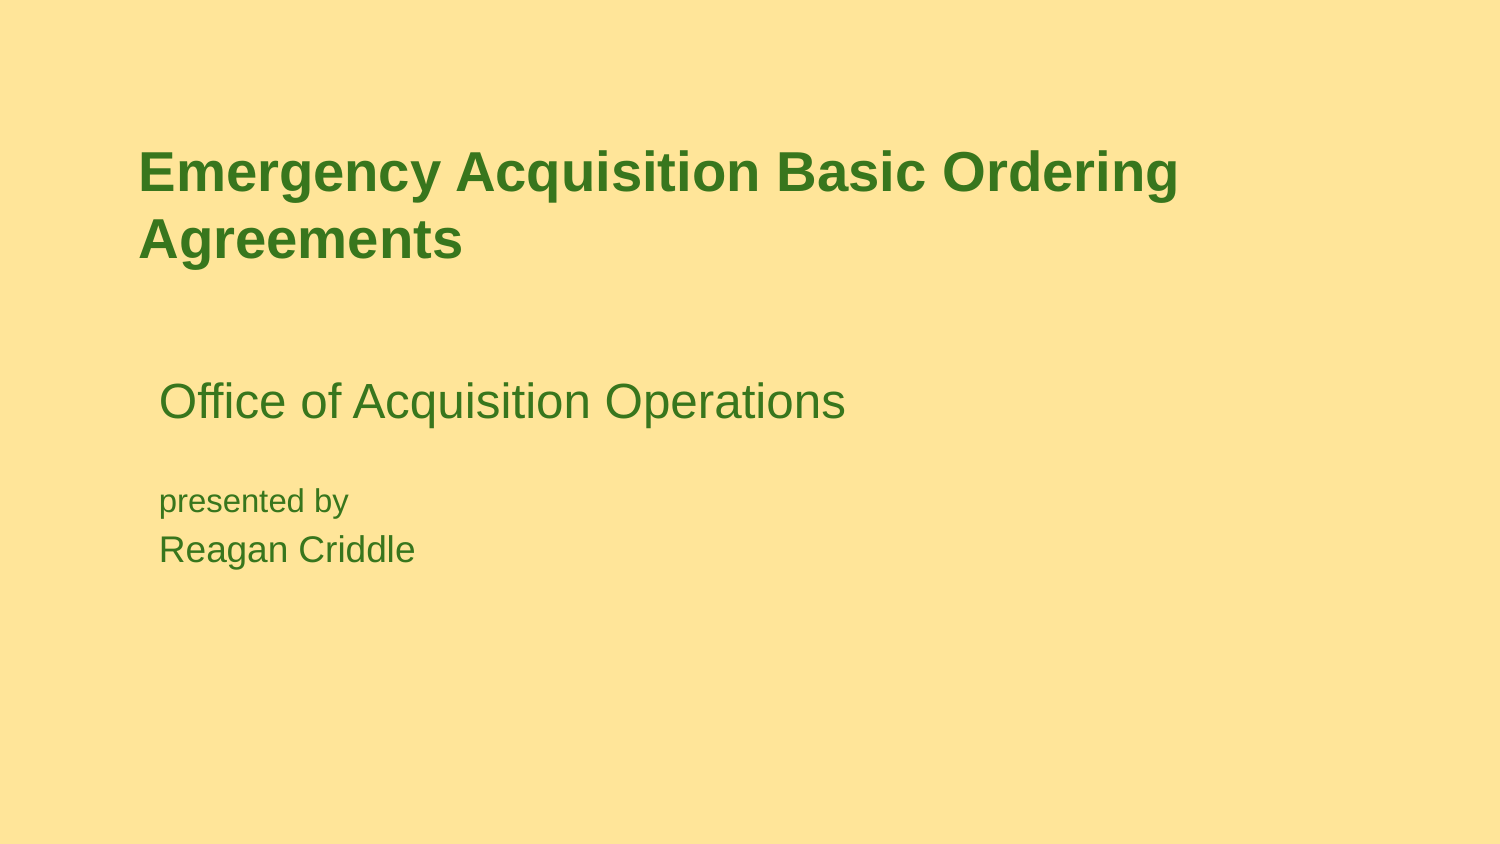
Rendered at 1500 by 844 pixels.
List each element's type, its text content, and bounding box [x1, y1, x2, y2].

title Office of Acquisition Operations presented by Reagan Criddle [143, 345, 1356, 587]
text_box Emergency Acquisition Basic Ordering Agreements [123, 119, 1365, 285]
